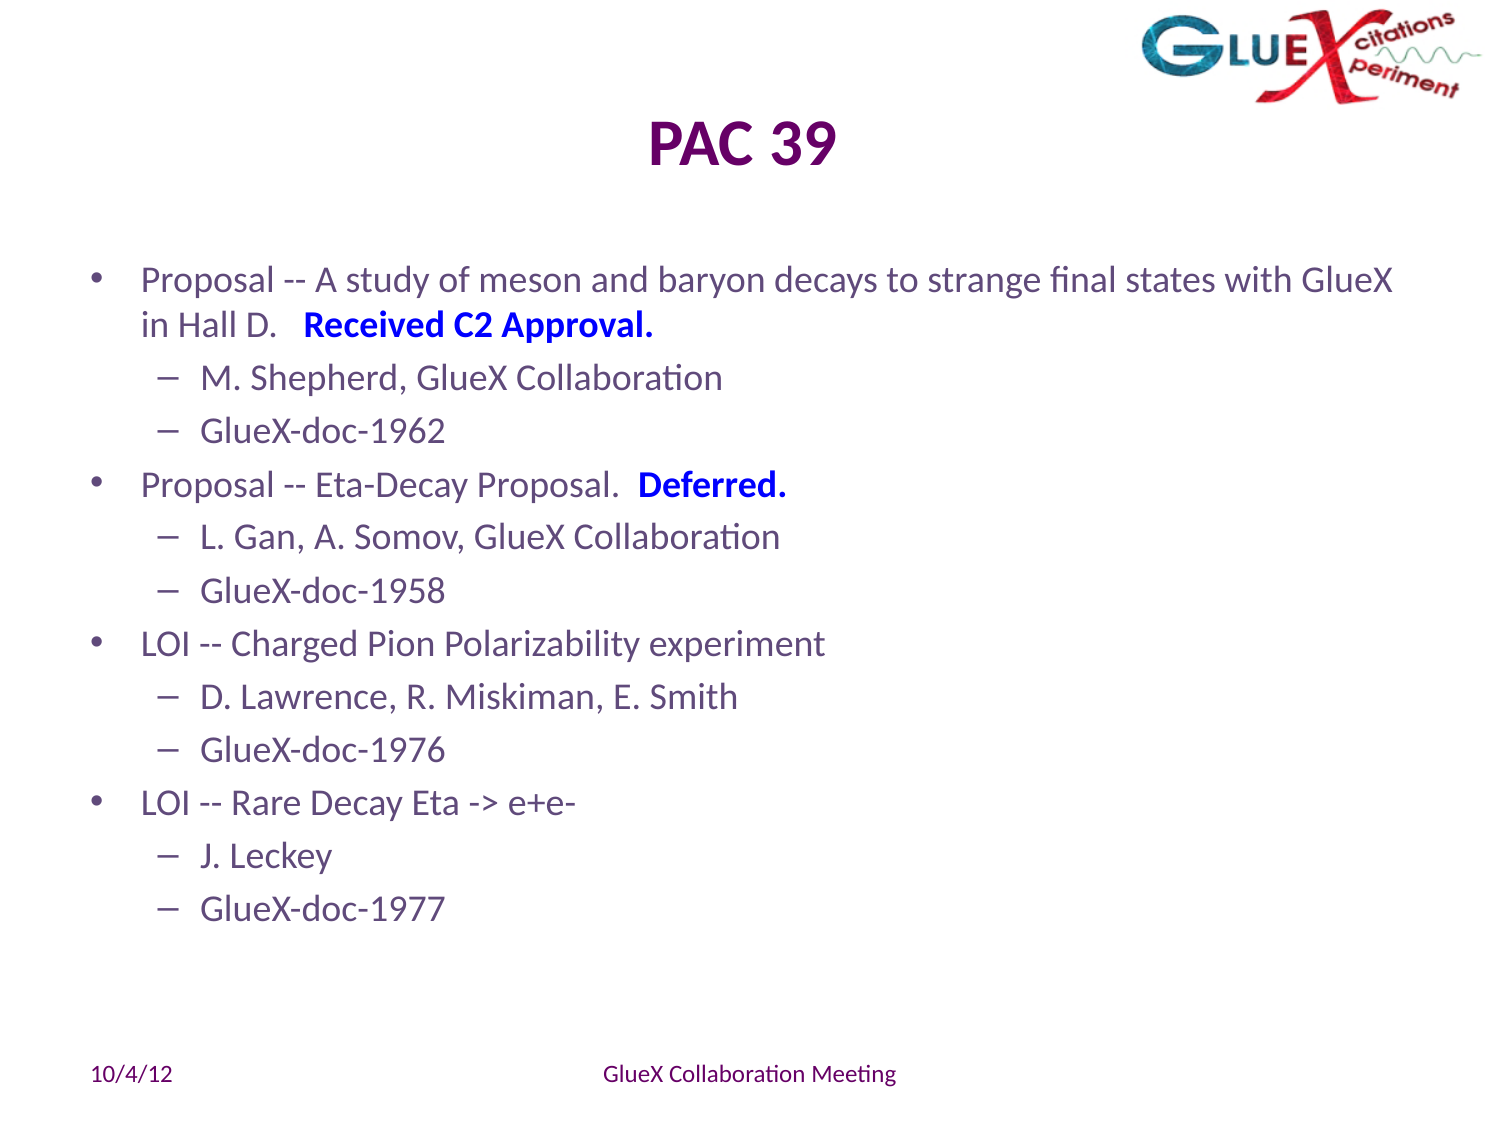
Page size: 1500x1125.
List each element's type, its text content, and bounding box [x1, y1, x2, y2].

footer GlueX Collaboration Meeting [512, 1042, 988, 1103]
list Proposal -- A study of meson and baryon decays to strange final states with GlueX in Hall D. Received C2 Approval. M. Shepherd, GlueX Collaboration GlueX-doc-1962 Proposal -- Eta-Decay Proposal. Deferred. L. Gan, A. Somov, GlueX Collaboration GlueX-doc-1958 LOI -- Charged Pion Polarizability experiment D. Lawrence, R. Miskiman, E. Smith GlueX-doc-1976 LOI -- Rare Decay Eta -> e+e- J. Leckey GlueX-doc-1977 [75, 197, 1425, 940]
title PAC 39 [75, 45, 1425, 197]
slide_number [75, 1042, 425, 1103]
picture [1125, 0, 1500, 110]
